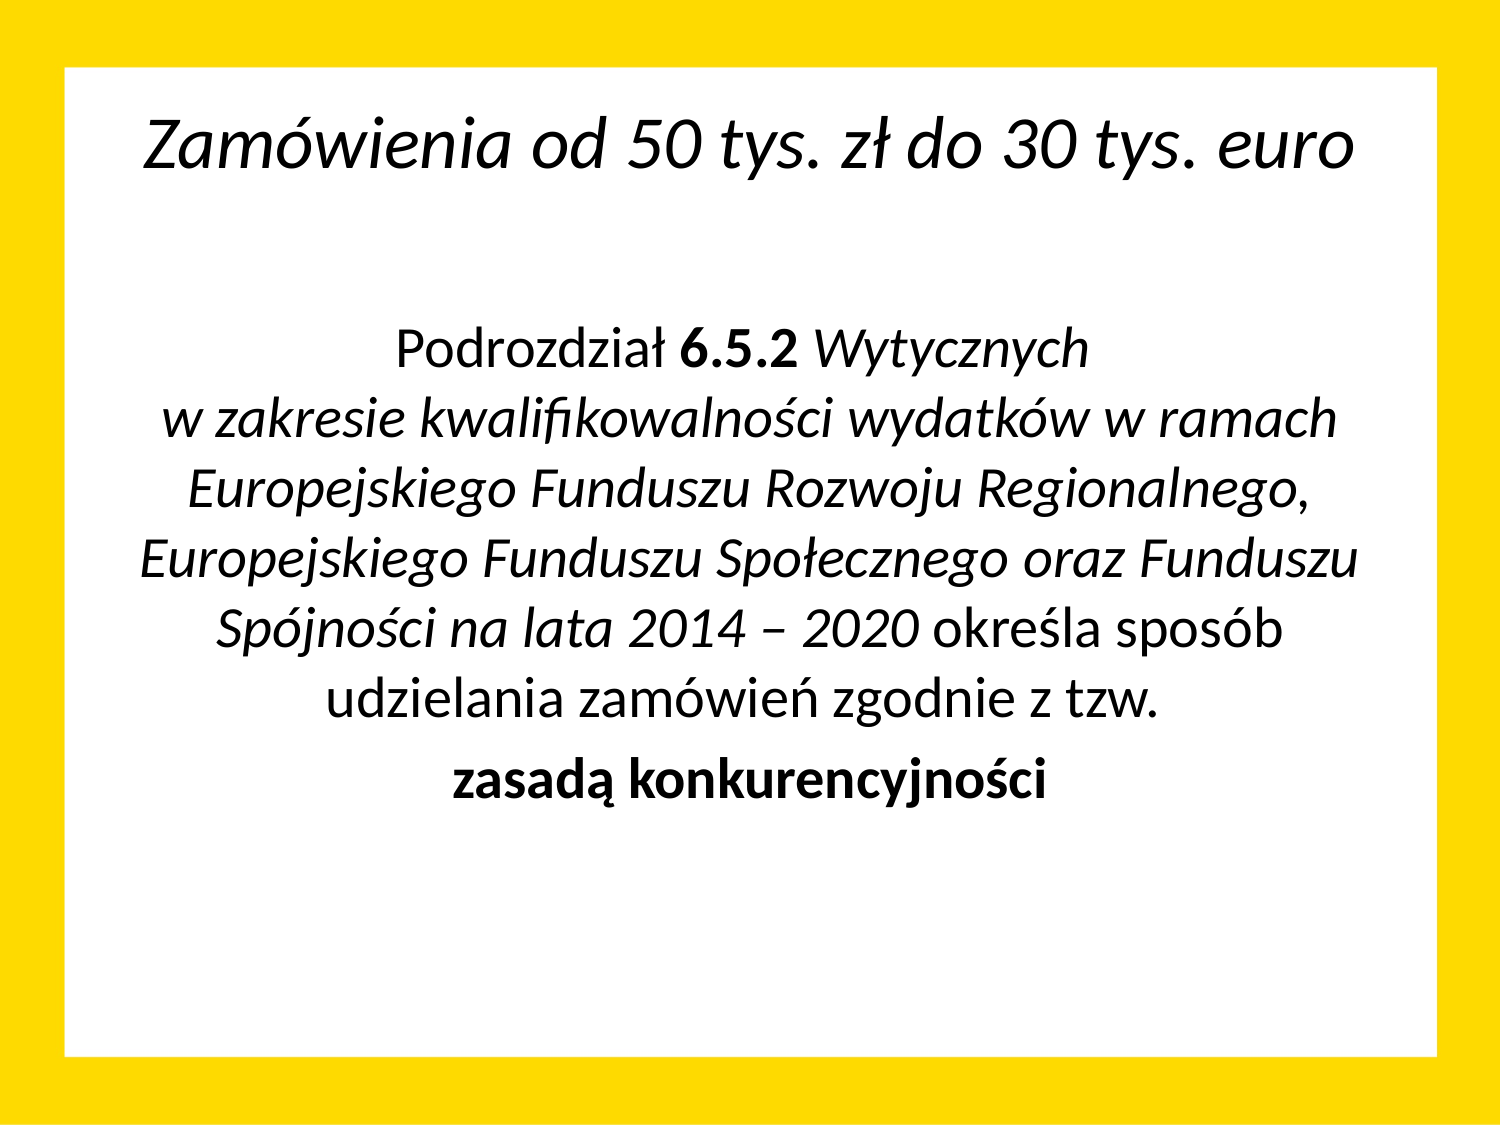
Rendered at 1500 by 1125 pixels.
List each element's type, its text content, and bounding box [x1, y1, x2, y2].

list Podrozdział 6.5.2 Wytycznych w zakresie kwalifikowalności wydatków w ramach Europejskiego Funduszu Rozwoju Regionalnego, Europejskiego Funduszu Społecznego oraz Funduszu Spójności na lata 2014 – 2020 określa sposób udzielania zamówień zgodnie z tzw. zasadą konkurencyjności [74, 219, 1426, 1006]
title Zamówienia od 50 tys. zł do 30 tys. euro [74, 44, 1426, 219]
picture [0, 0, 1500, 1125]
